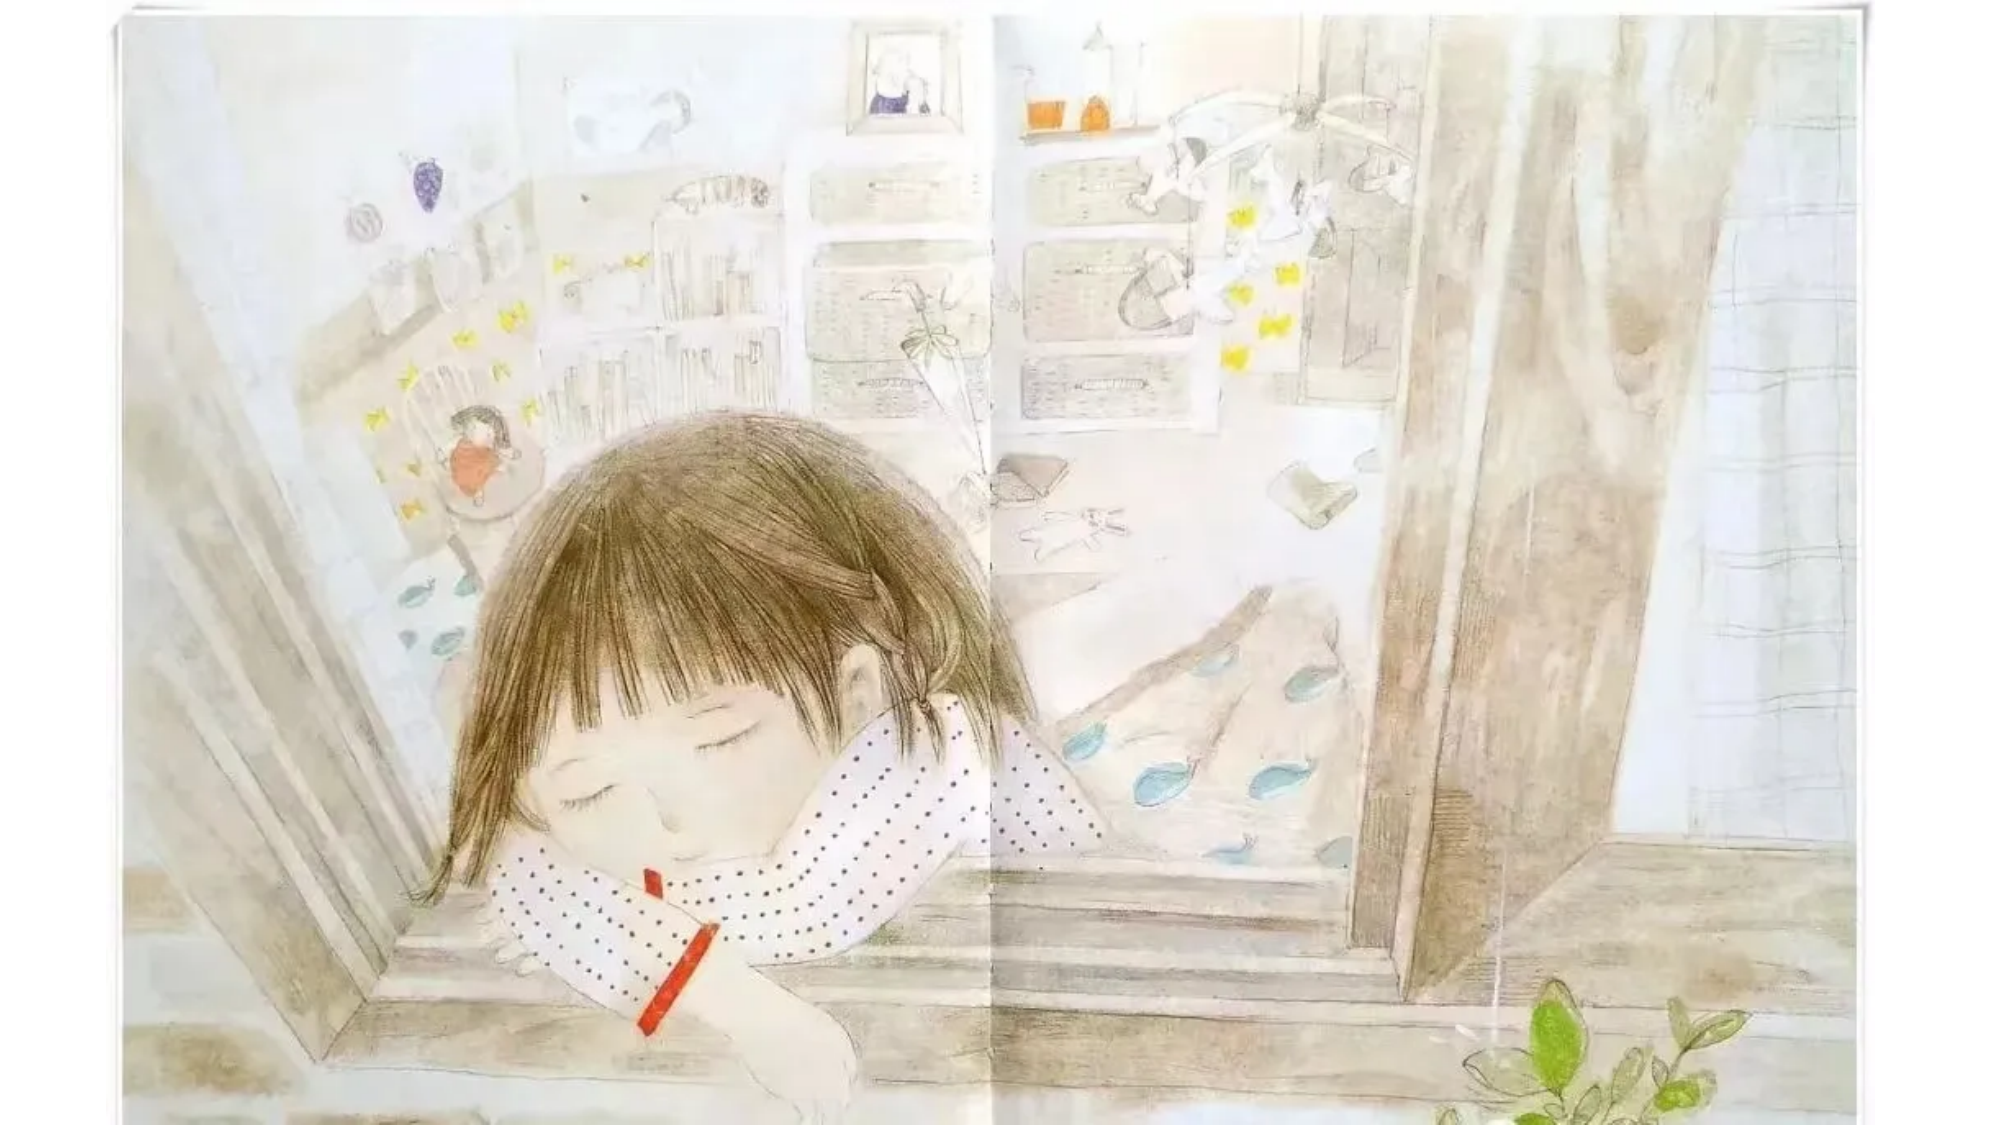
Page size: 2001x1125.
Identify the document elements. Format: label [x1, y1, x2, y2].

list [105, 0, 1876, 1125]
